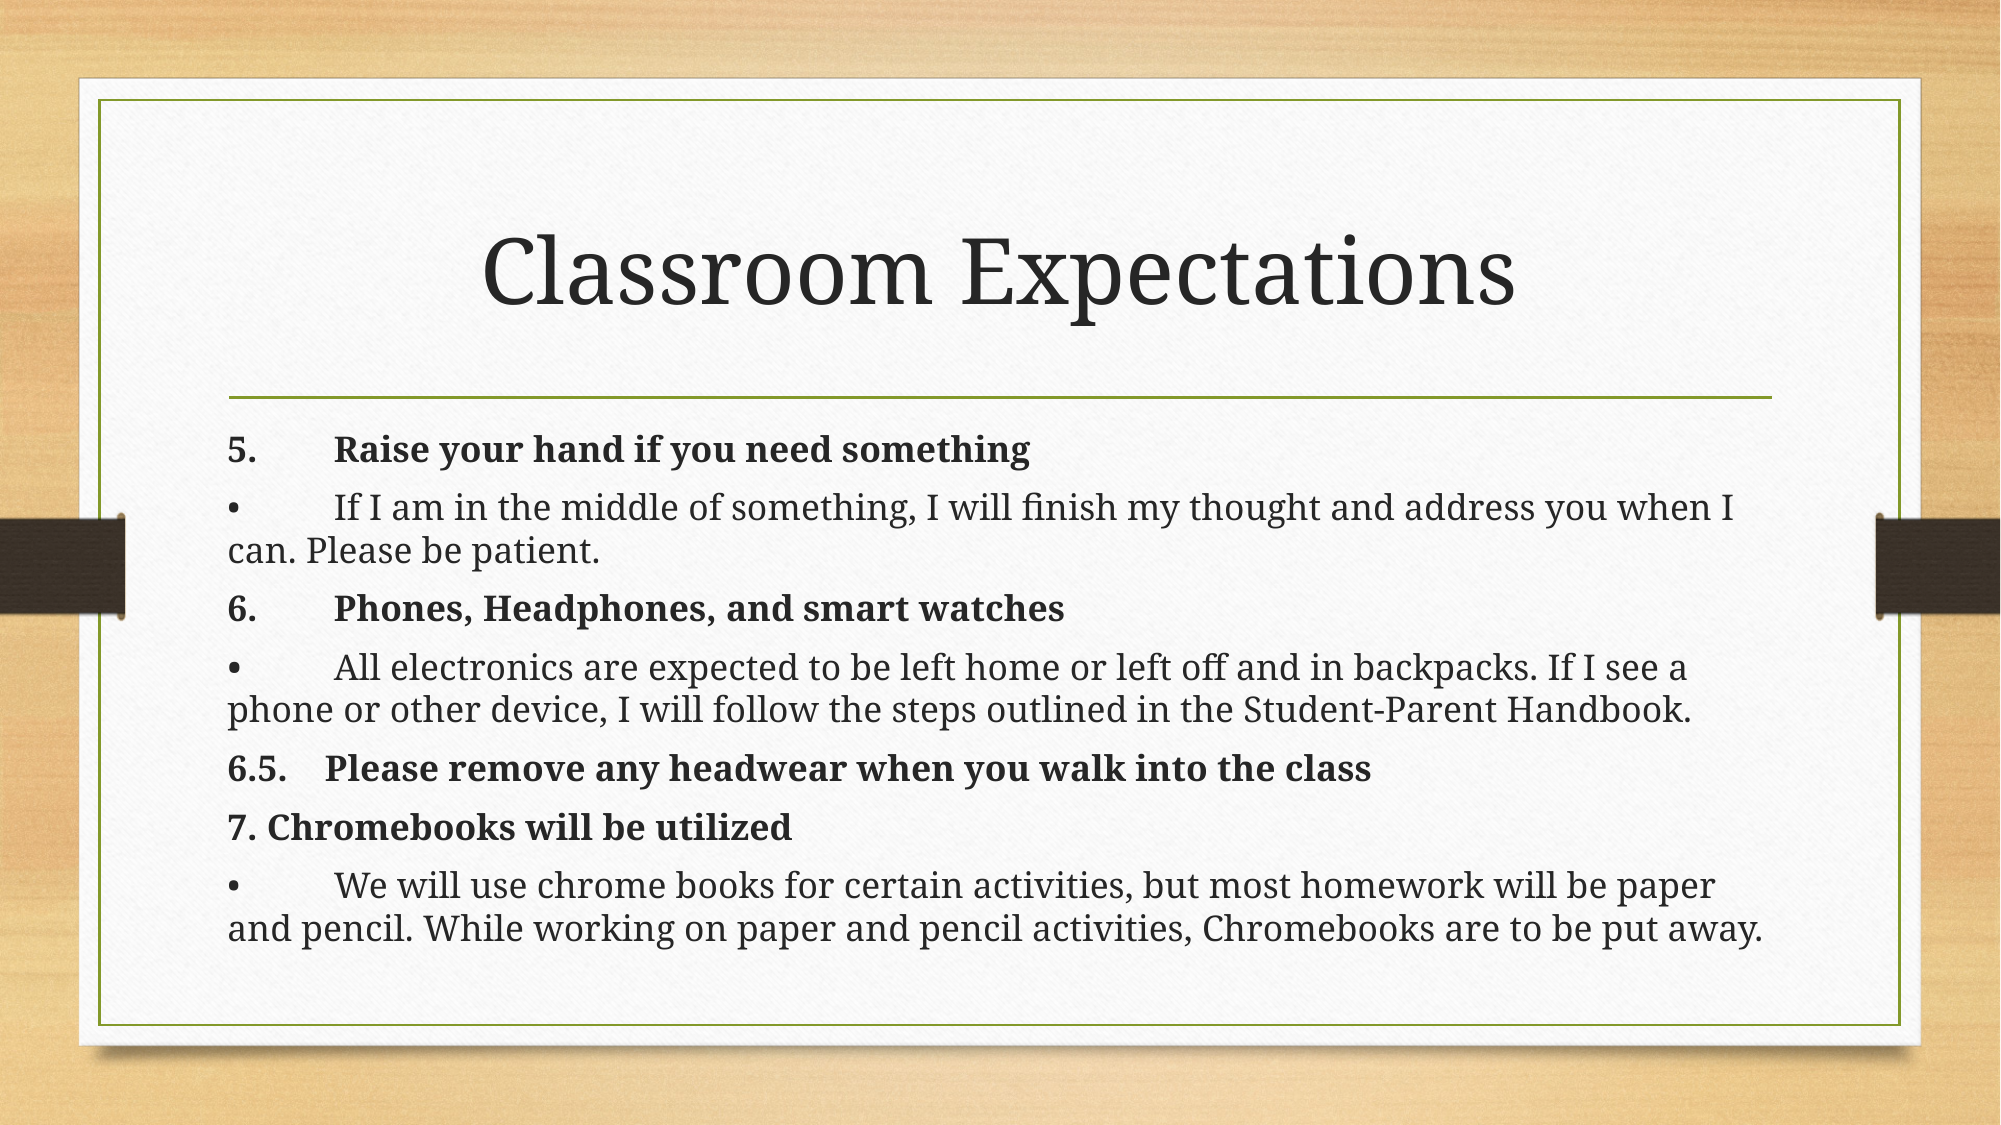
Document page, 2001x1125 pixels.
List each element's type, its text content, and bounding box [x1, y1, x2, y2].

title Classroom Expectations [212, 161, 1788, 375]
picture [0, 0, 2001, 1125]
list 5. Raise your hand if you need something • If I am in the middle of something, I will finish my thought and address you when I can. Please be patient. 6. Phones, Headphones, and smart watches • All electronics are expected to be left home or left off and in backpacks. If I see a phone or other device, I will follow the steps outlined in the Student-Parent Handbook. 6.5. Please remove any headwear when you walk into the class 7. Chromebooks will be utilized • We will use chrome books for certain activities, but most homework will be paper and pencil. While working on paper and pencil activities, Chromebooks are to be put away. [212, 419, 1788, 964]
